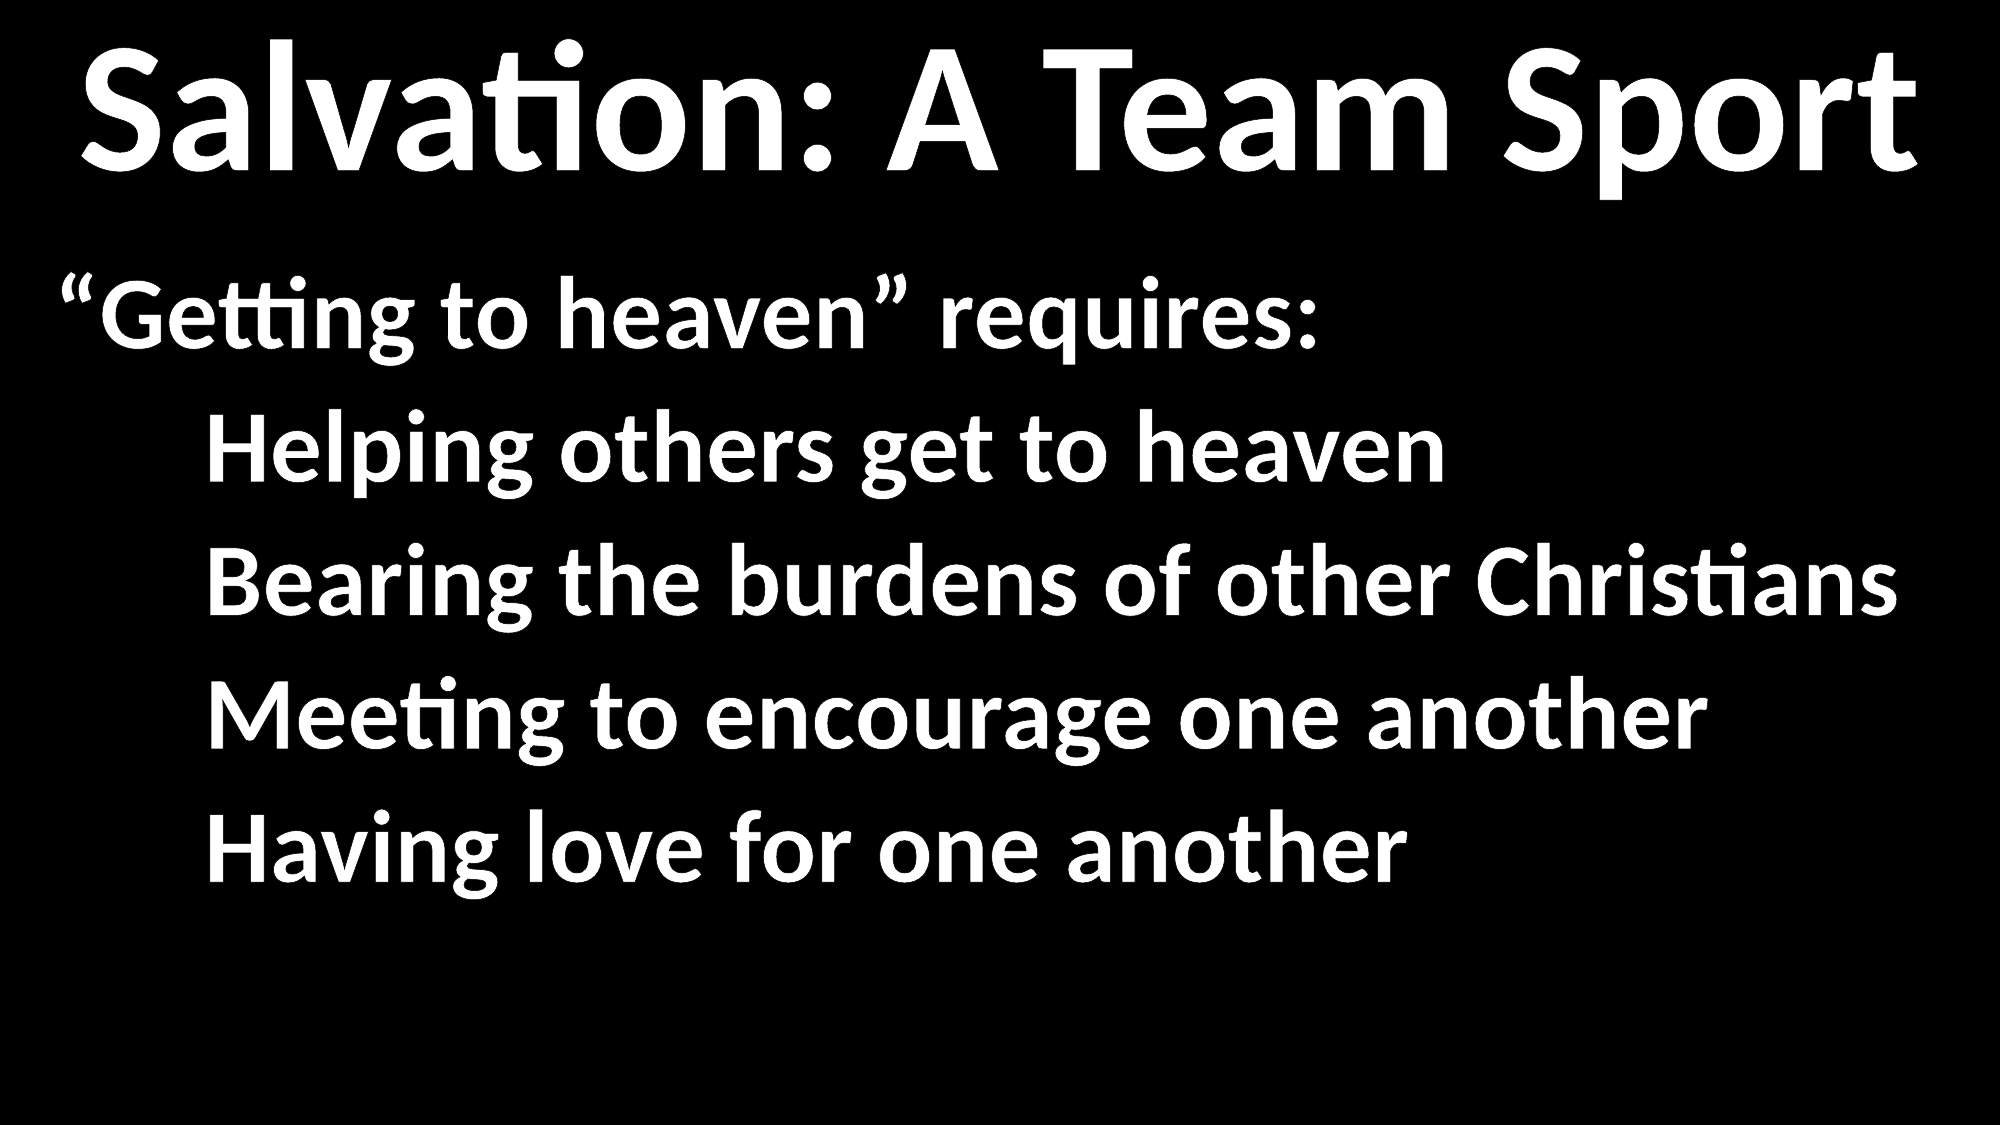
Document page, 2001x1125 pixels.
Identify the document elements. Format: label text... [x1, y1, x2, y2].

list “Getting to heaven” requires: Helping others get to heaven Bearing the burdens of other Christians Meeting to encourage one another Having love for one another [39, 251, 1961, 1125]
title Salvation: A Team Sport [0, 1, 2000, 219]
